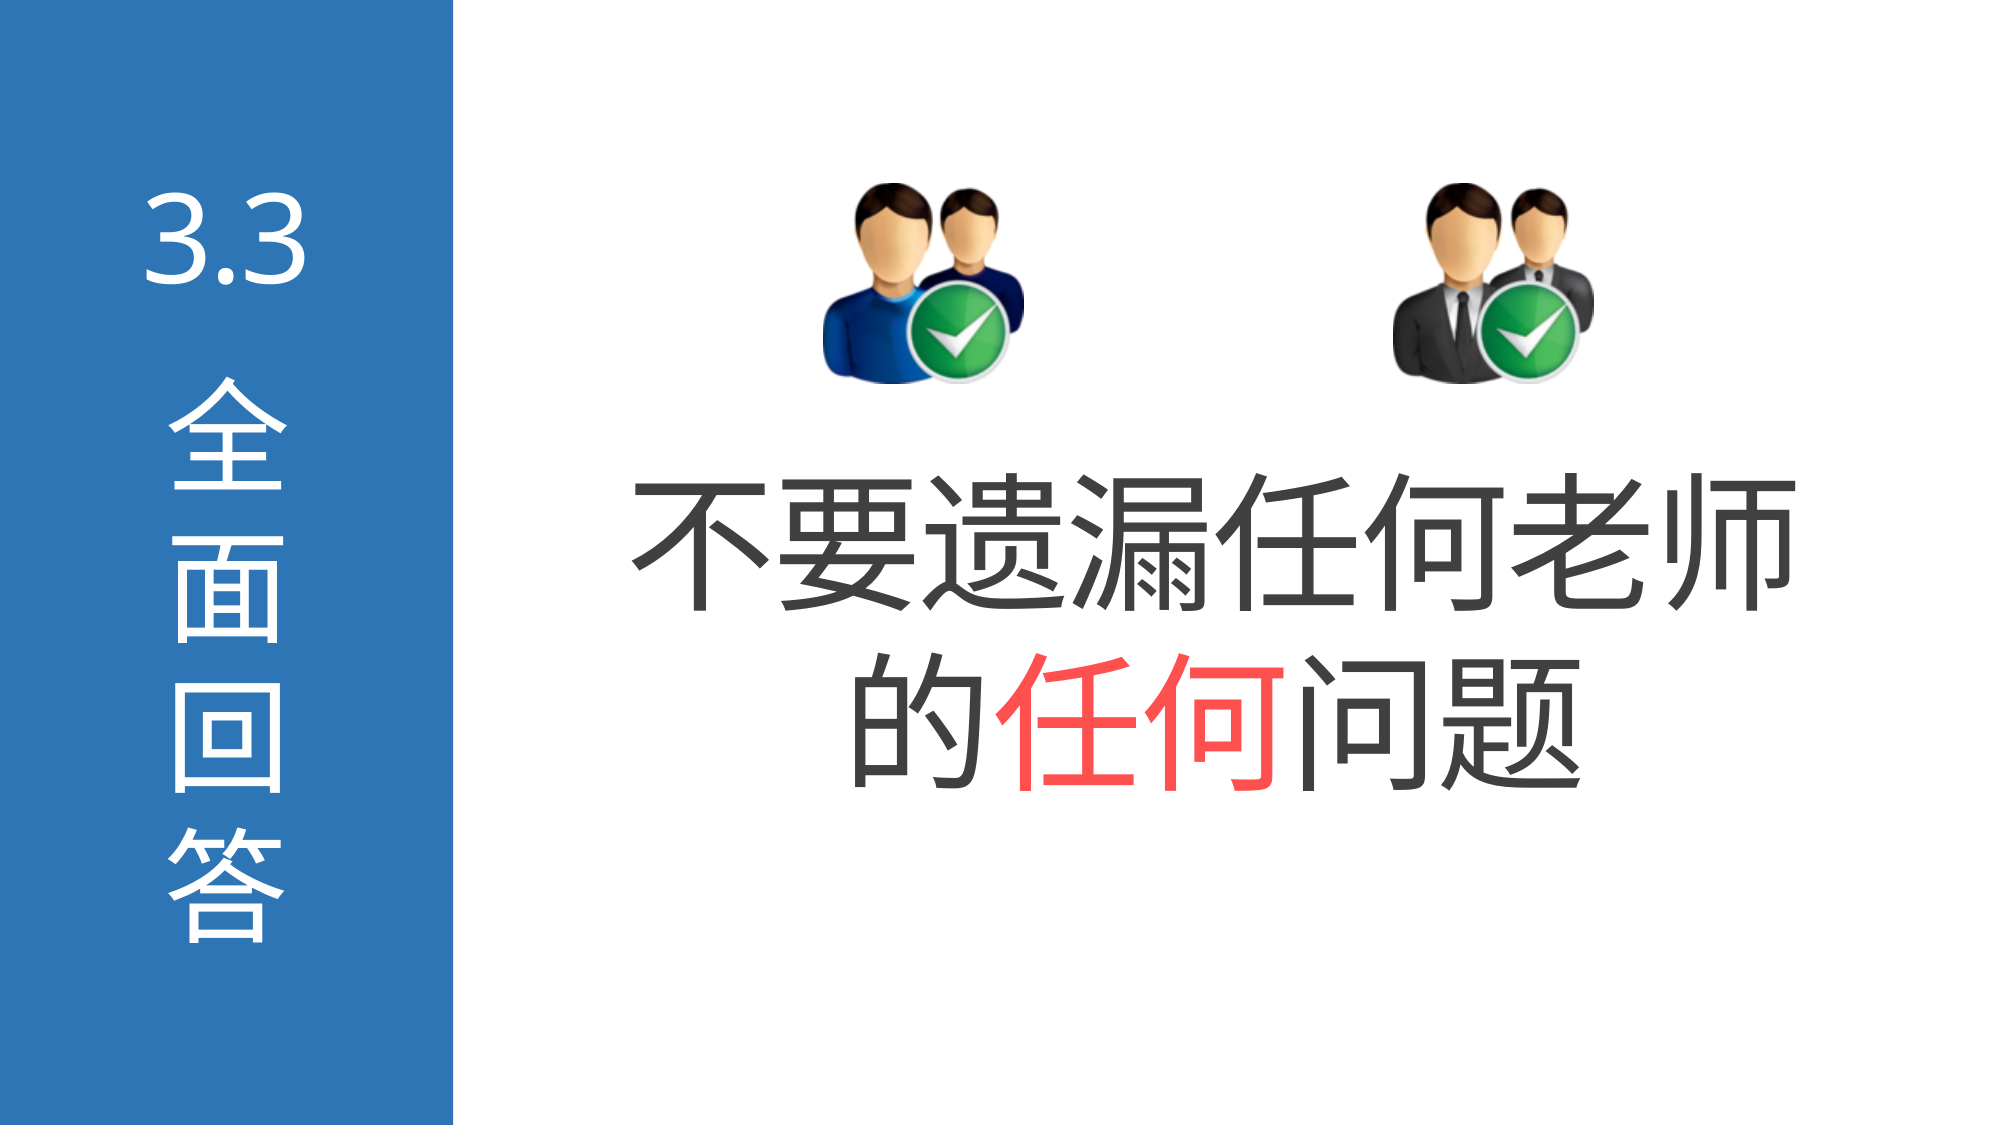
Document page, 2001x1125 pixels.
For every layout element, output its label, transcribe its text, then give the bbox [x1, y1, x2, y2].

text_box 不要遗漏任何老师 的任何问题 [610, 441, 1819, 817]
picture [1393, 183, 1594, 384]
text_box [0, 0, 454, 1125]
picture [823, 183, 1024, 384]
text_box 3.3 全面回答 [105, 151, 348, 966]
